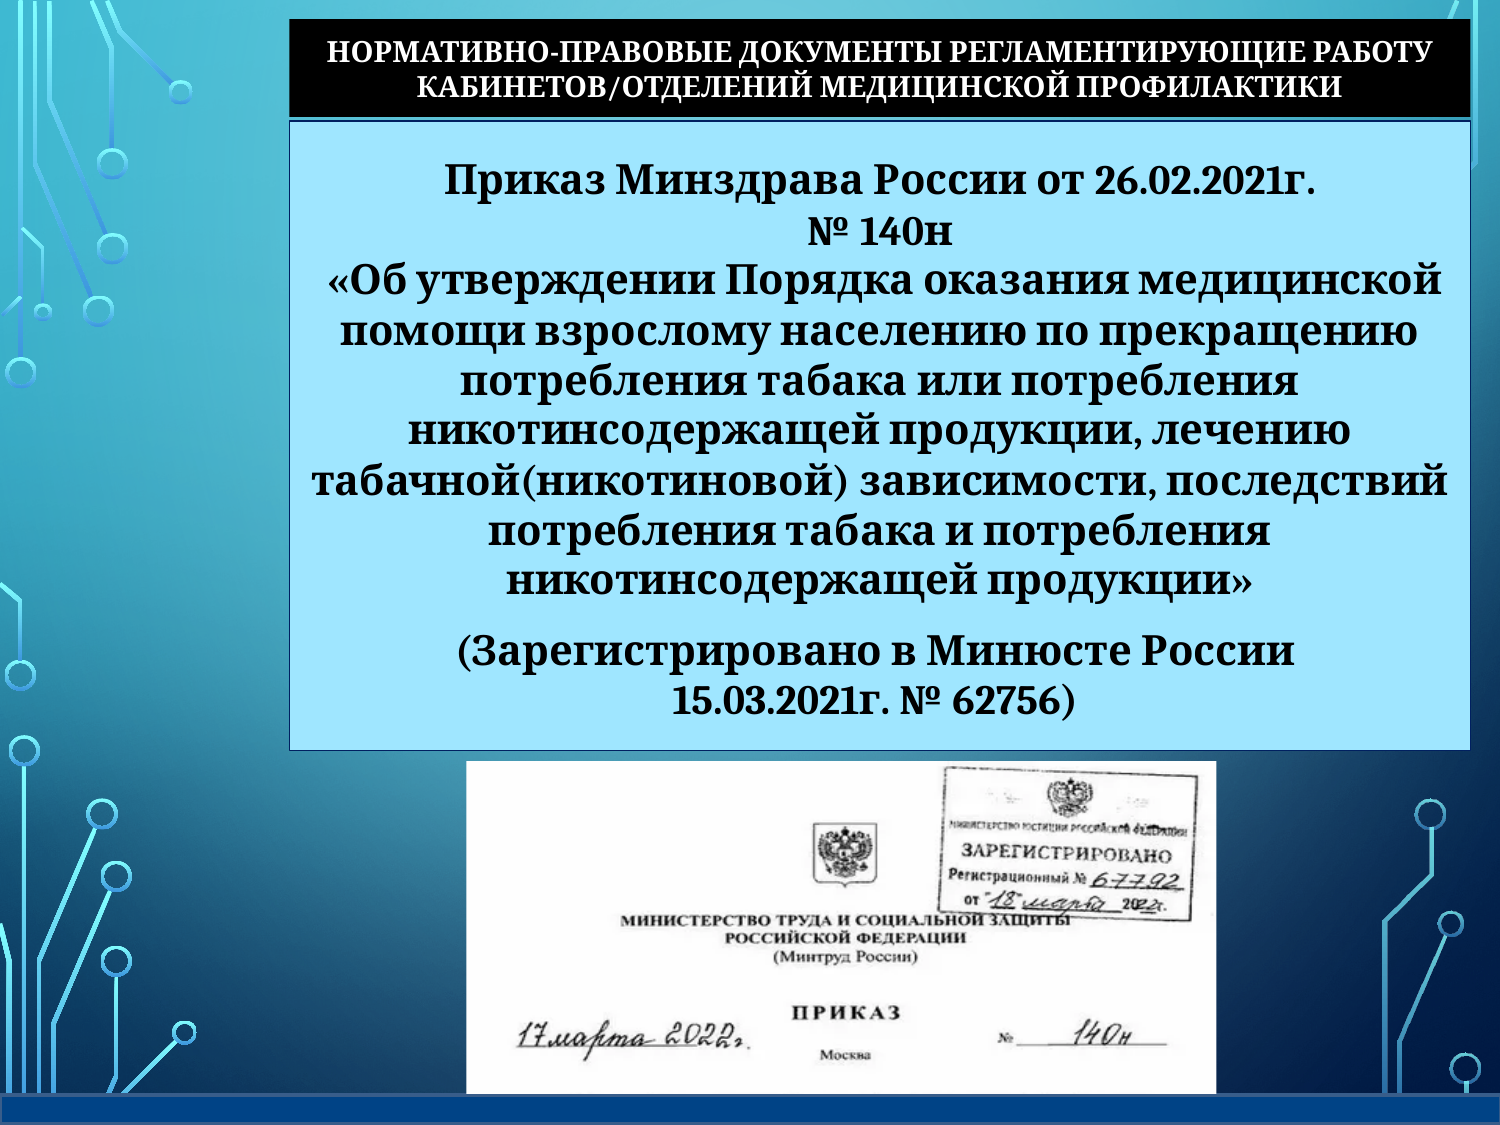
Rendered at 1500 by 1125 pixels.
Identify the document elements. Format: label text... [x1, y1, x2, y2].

text_box НОРМАТИВНО-ПРАВОВЫЕ ДОКУМЕНТЫ РЕГЛАМЕНТИРУЮЩИЕ РАБОТУ КАБИНЕТОВ/ОТДЕЛЕНИЙ МЕДИЦИНСКОЙ ПРОФИЛАКТИКИ [288, 18, 1472, 118]
text_box Приказ Минздрава России от 26.02.2021г. № 140н «Об утверждении Порядка оказания медицинской помощи взрослому населению по прекращению потребления табака или потребления никотинсодержащей продукции, лечению табачной(никотиновой) зависимости, последствий потребления табака и потребления никотинсодержащей продукции» (Зарегистрировано в Минюсте России 15.03.2021г. № 62756) [289, 120, 1471, 751]
picture [0, 760, 1500, 1125]
